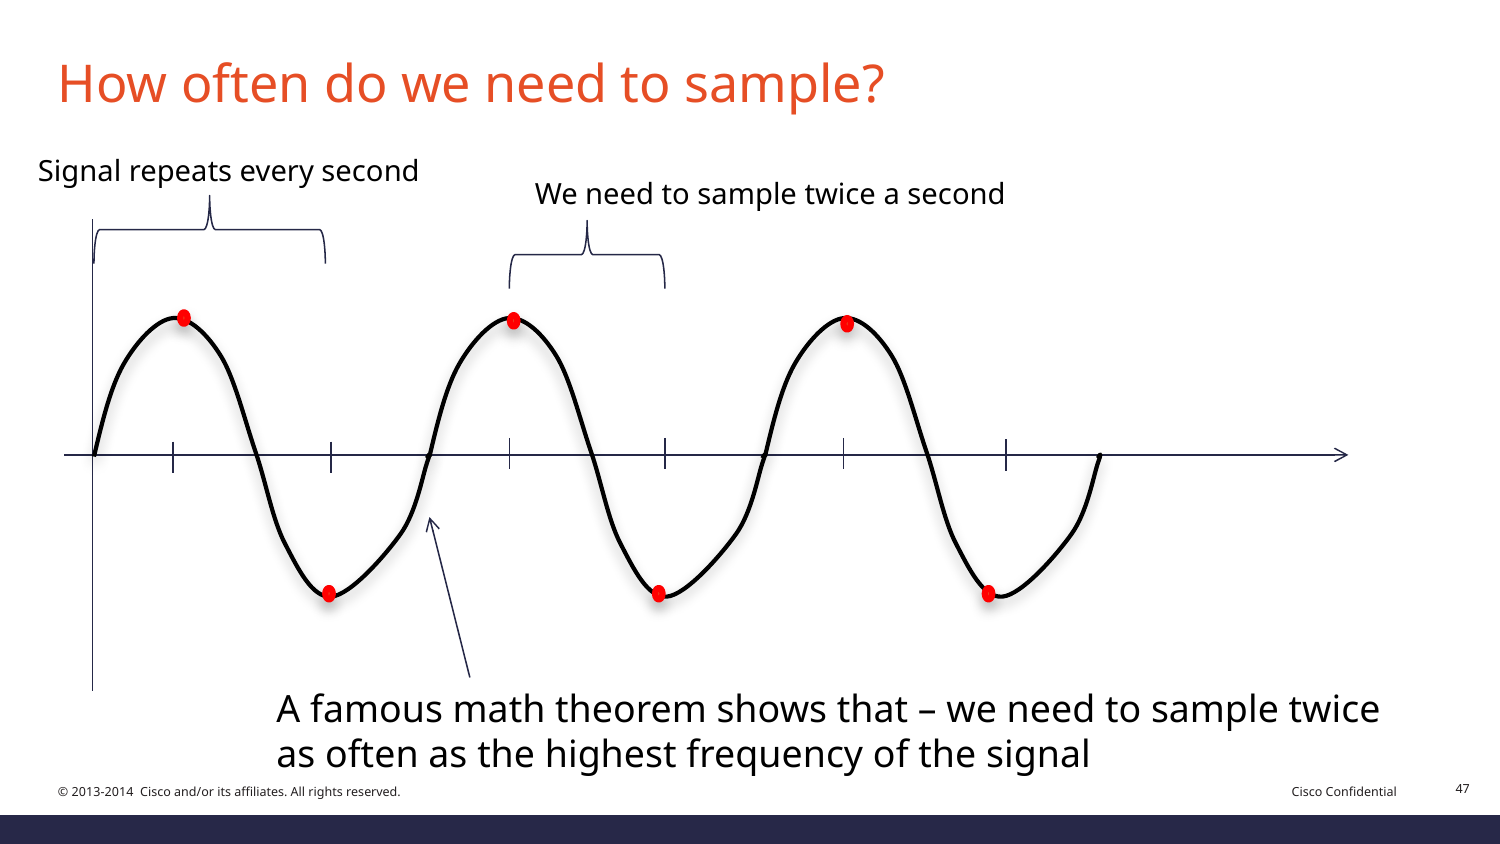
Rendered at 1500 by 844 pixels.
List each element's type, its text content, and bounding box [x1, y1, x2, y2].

text_box [508, 219, 666, 289]
text_box We need to sample twice a second [519, 168, 1021, 219]
text_box Signal repeats every second [23, 145, 435, 195]
title How often do we need to sample? [42, 49, 1464, 170]
text_box [841, 316, 853, 332]
text_box [928, 464, 1100, 599]
text_box [178, 310, 190, 326]
text_box [652, 586, 665, 602]
text_box [427, 315, 594, 454]
text_box [323, 586, 335, 602]
text_box A famous math theorem shows that – we need to sample twice as often as the highest frequency of the signal [261, 677, 1410, 783]
text_box [982, 586, 995, 602]
text_box [763, 315, 930, 454]
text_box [429, 516, 470, 678]
text_box [507, 313, 520, 329]
text_box [96, 315, 259, 454]
text_box [257, 464, 428, 596]
text_box [96, 195, 327, 264]
text_box [592, 464, 763, 598]
